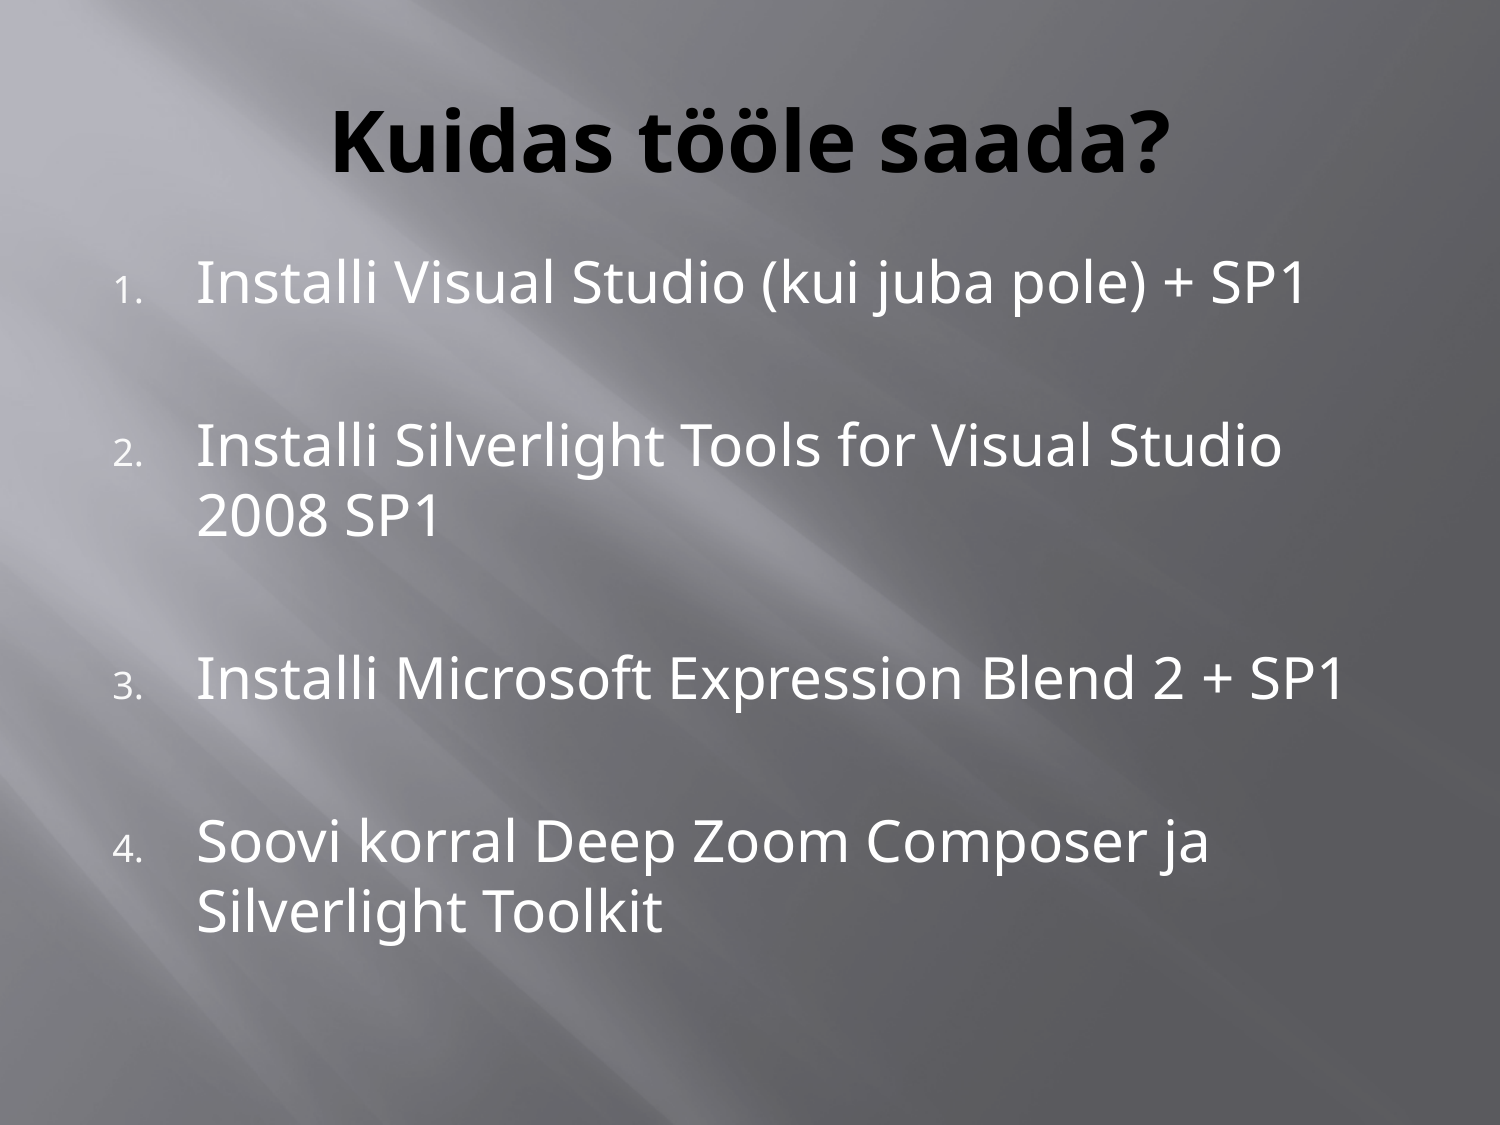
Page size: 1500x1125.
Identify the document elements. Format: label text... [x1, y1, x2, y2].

list Installi Visual Studio (kui juba pole) + SP1 Installi Silverlight Tools for Visual Studio 2008 SP1 Installi Microsoft Expression Blend 2 + SP1 Soovi korral Deep Zoom Composer ja Silverlight Toolkit [75, 237, 1425, 1063]
title Kuidas tööle saada? [75, 45, 1425, 233]
